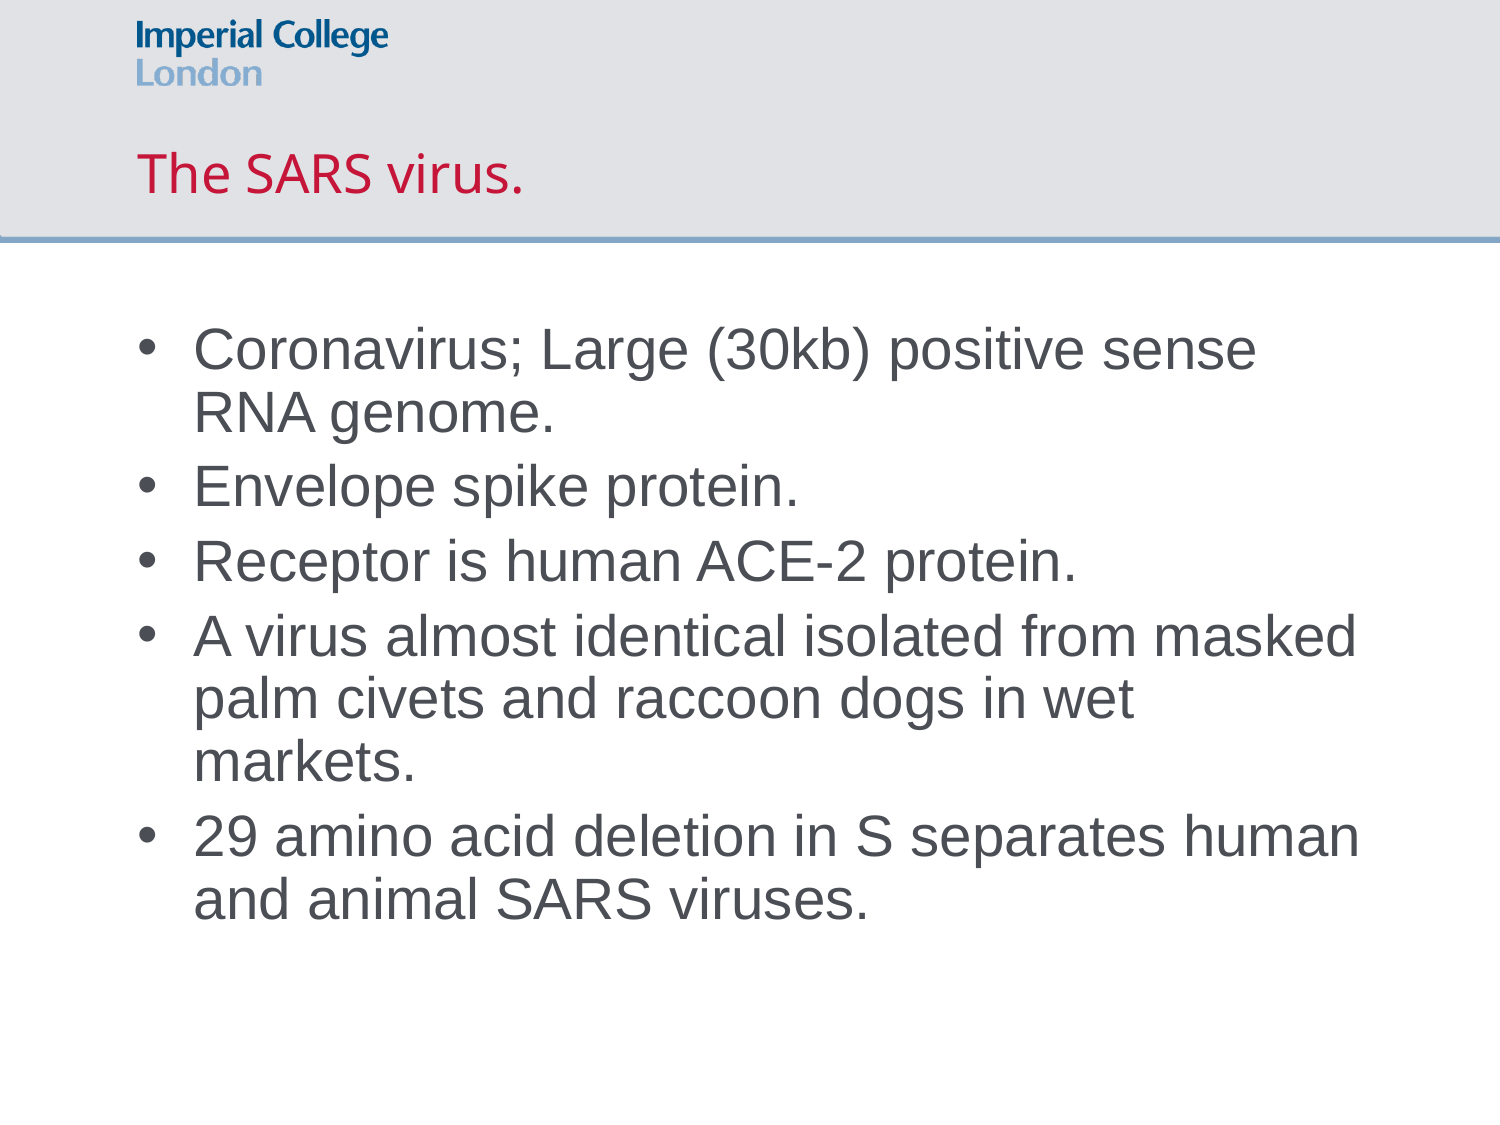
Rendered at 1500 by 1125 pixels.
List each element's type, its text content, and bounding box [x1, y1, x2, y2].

title The SARS virus. [137, 99, 1376, 205]
picture [0, 0, 1500, 243]
list Coronavirus; Large (30kb) positive sense RNA genome. Envelope spike protein. Receptor is human ACE-2 protein. A virus almost identical isolated from masked palm civets and raccoon dogs in wet markets. 29 amino acid deletion in S separates human and animal SARS viruses. [137, 318, 1376, 1051]
